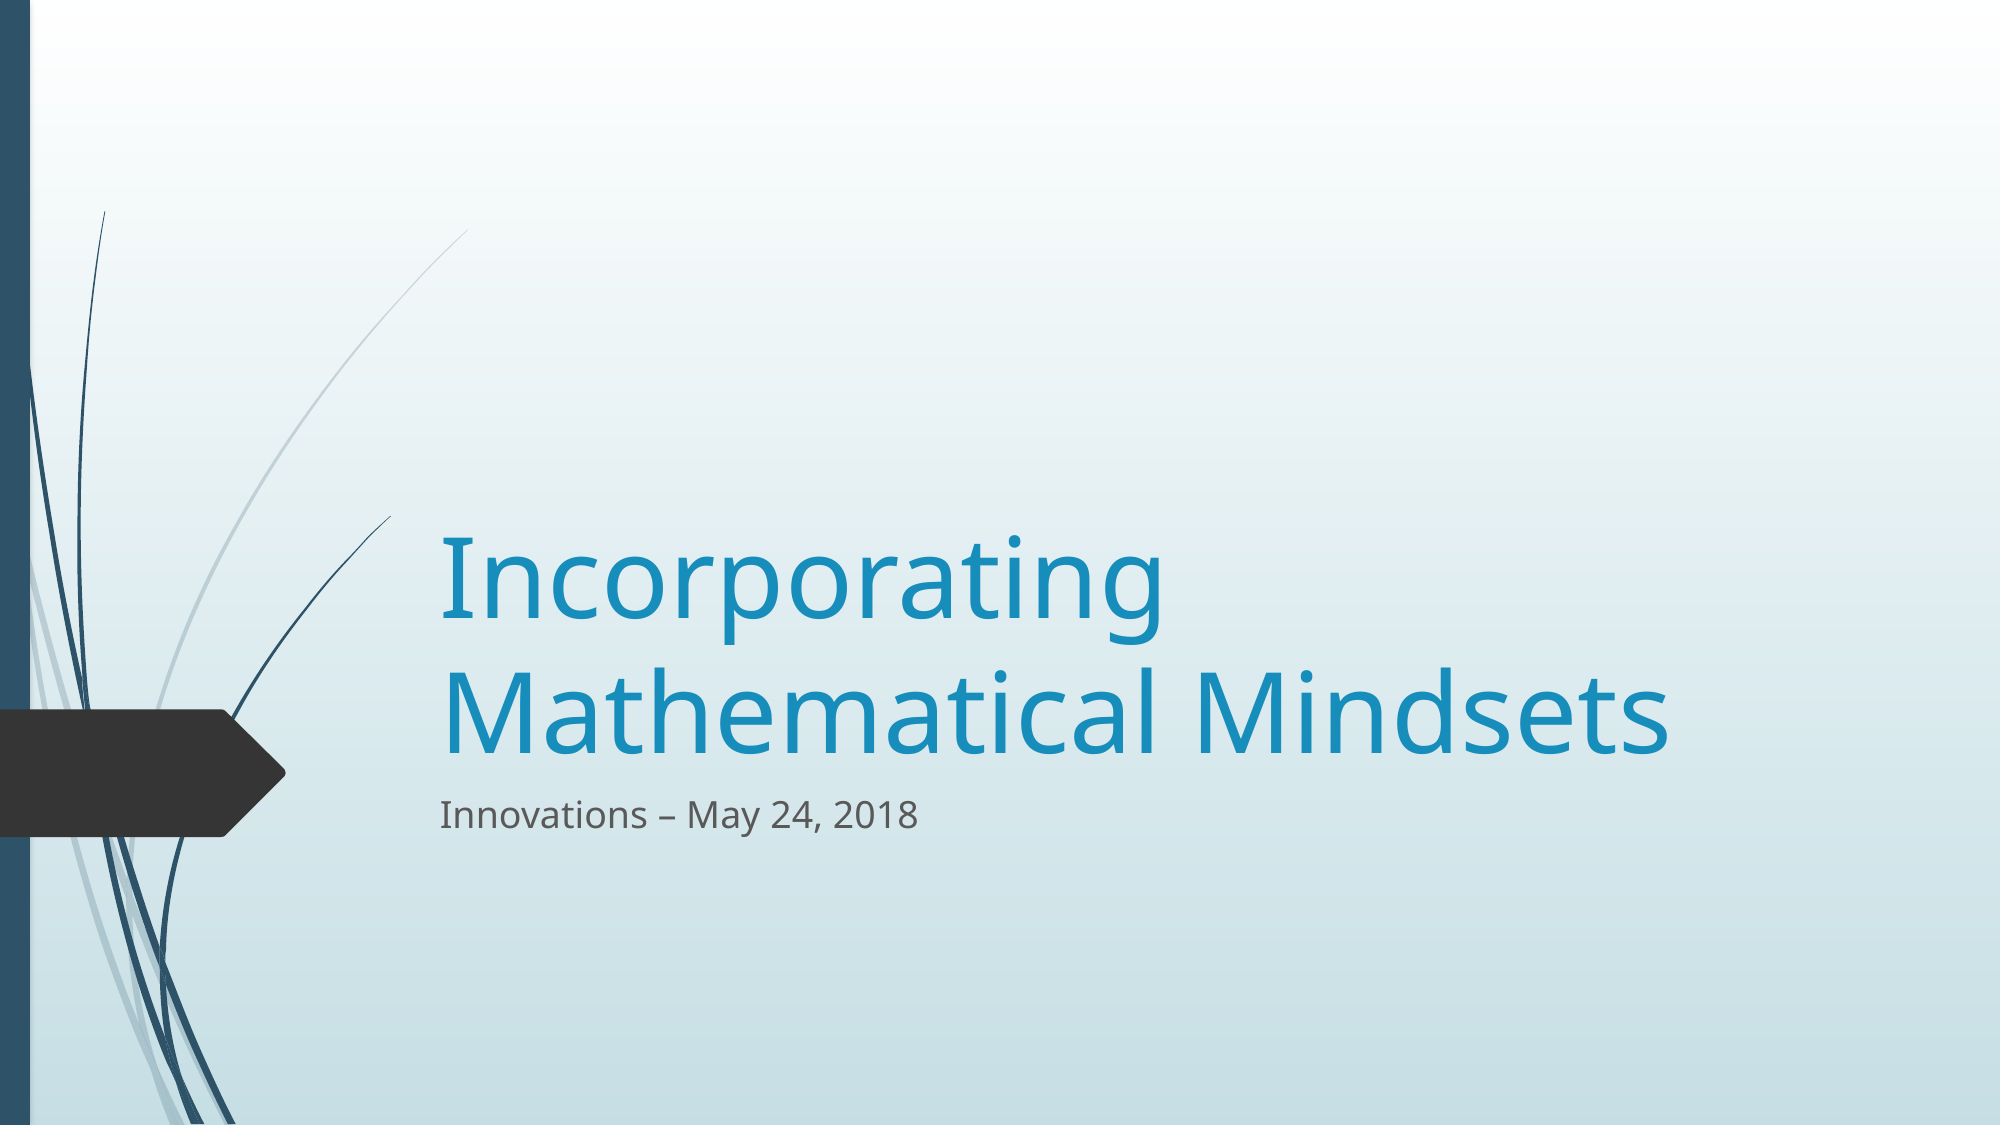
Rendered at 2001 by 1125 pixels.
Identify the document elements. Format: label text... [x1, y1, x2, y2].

subtitle Innovations – May 24, 2018 [424, 783, 1888, 969]
title Incorporating Mathematical Mindsets [424, 412, 1888, 783]
